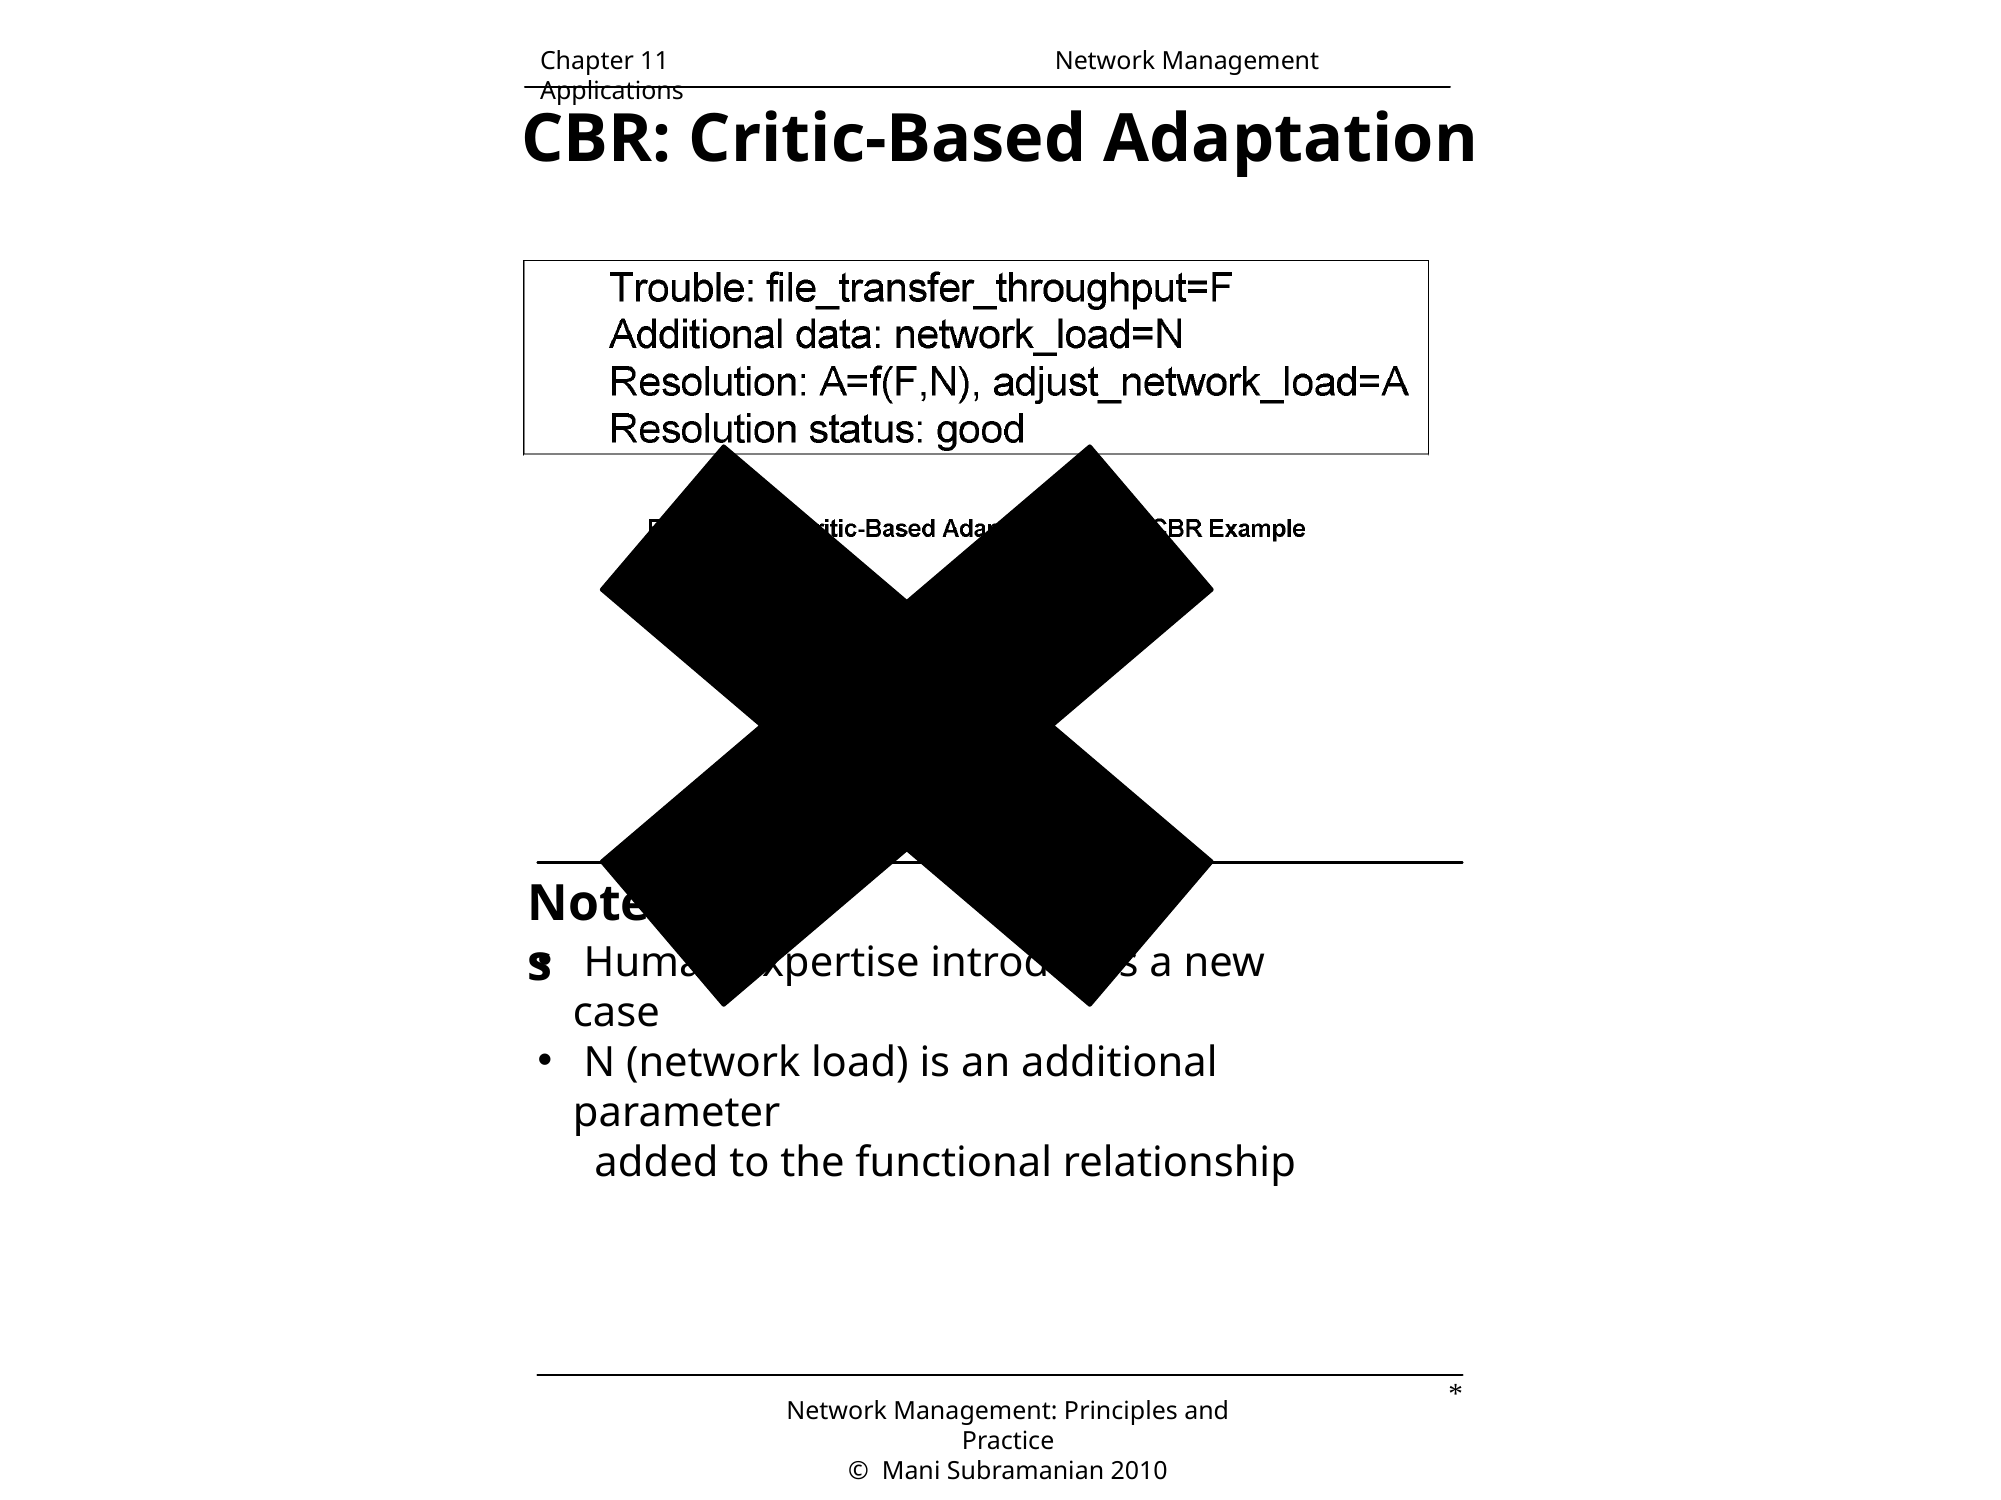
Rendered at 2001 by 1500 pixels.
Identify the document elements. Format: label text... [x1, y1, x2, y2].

text_box CBR: Critic-Based Adaptation [437, 87, 1563, 183]
text_box * [1243, 1366, 1479, 1467]
text_box Network Management: Principles and Practice © Mani Subramanian 2010 [737, 1387, 1243, 1463]
picture [523, 260, 1429, 574]
text_box [607, 871, 885, 1007]
text_box Chapter 11 Network Management Applications [525, 37, 1463, 114]
text_box Notes [437, 862, 653, 938]
text_box [929, 871, 1207, 1007]
text_box [599, 583, 1214, 861]
text_box Human expertise introduces a new case N (network load) is an additional parameter added to the functional relationship [522, 926, 1375, 1092]
